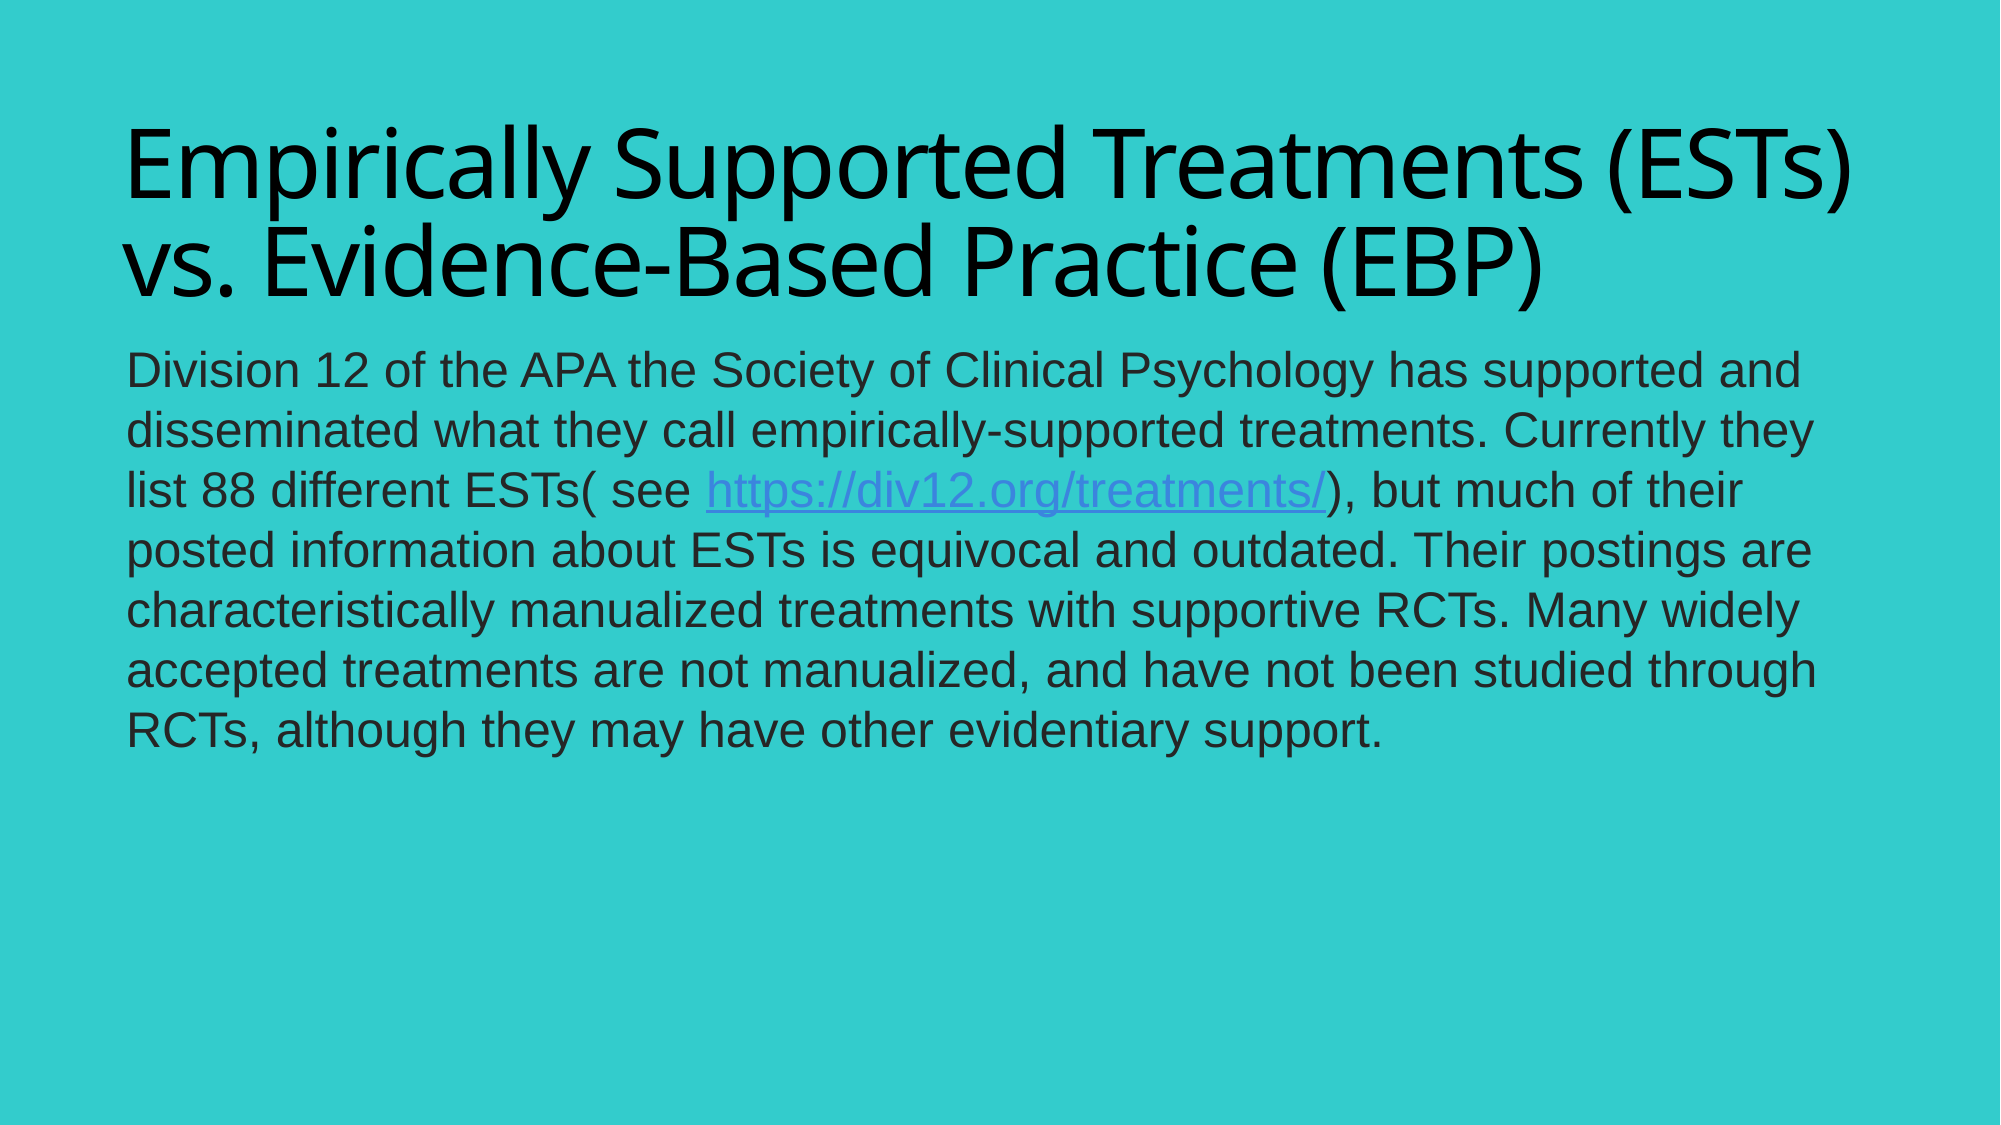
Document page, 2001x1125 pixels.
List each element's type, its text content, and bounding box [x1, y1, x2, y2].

title Empirically Supported Treatments (ESTs) vs. Evidence-Based Practice (EBP) [107, 81, 1875, 354]
list Division 12 of the APA the Society of Clinical Psychology has supported and disseminated what they call empirically-supported treatments. Currently they list 88 different ESTs( see https://div12.org/treatments/), but much of their posted information about ESTs is equivocal and outdated. Their postings are characteristically manualized treatments with supportive RCTs. Many widely accepted treatments are not manualized, and have not been studied through RCTs, although they may have other evidentiary support. [111, 329, 1876, 948]
